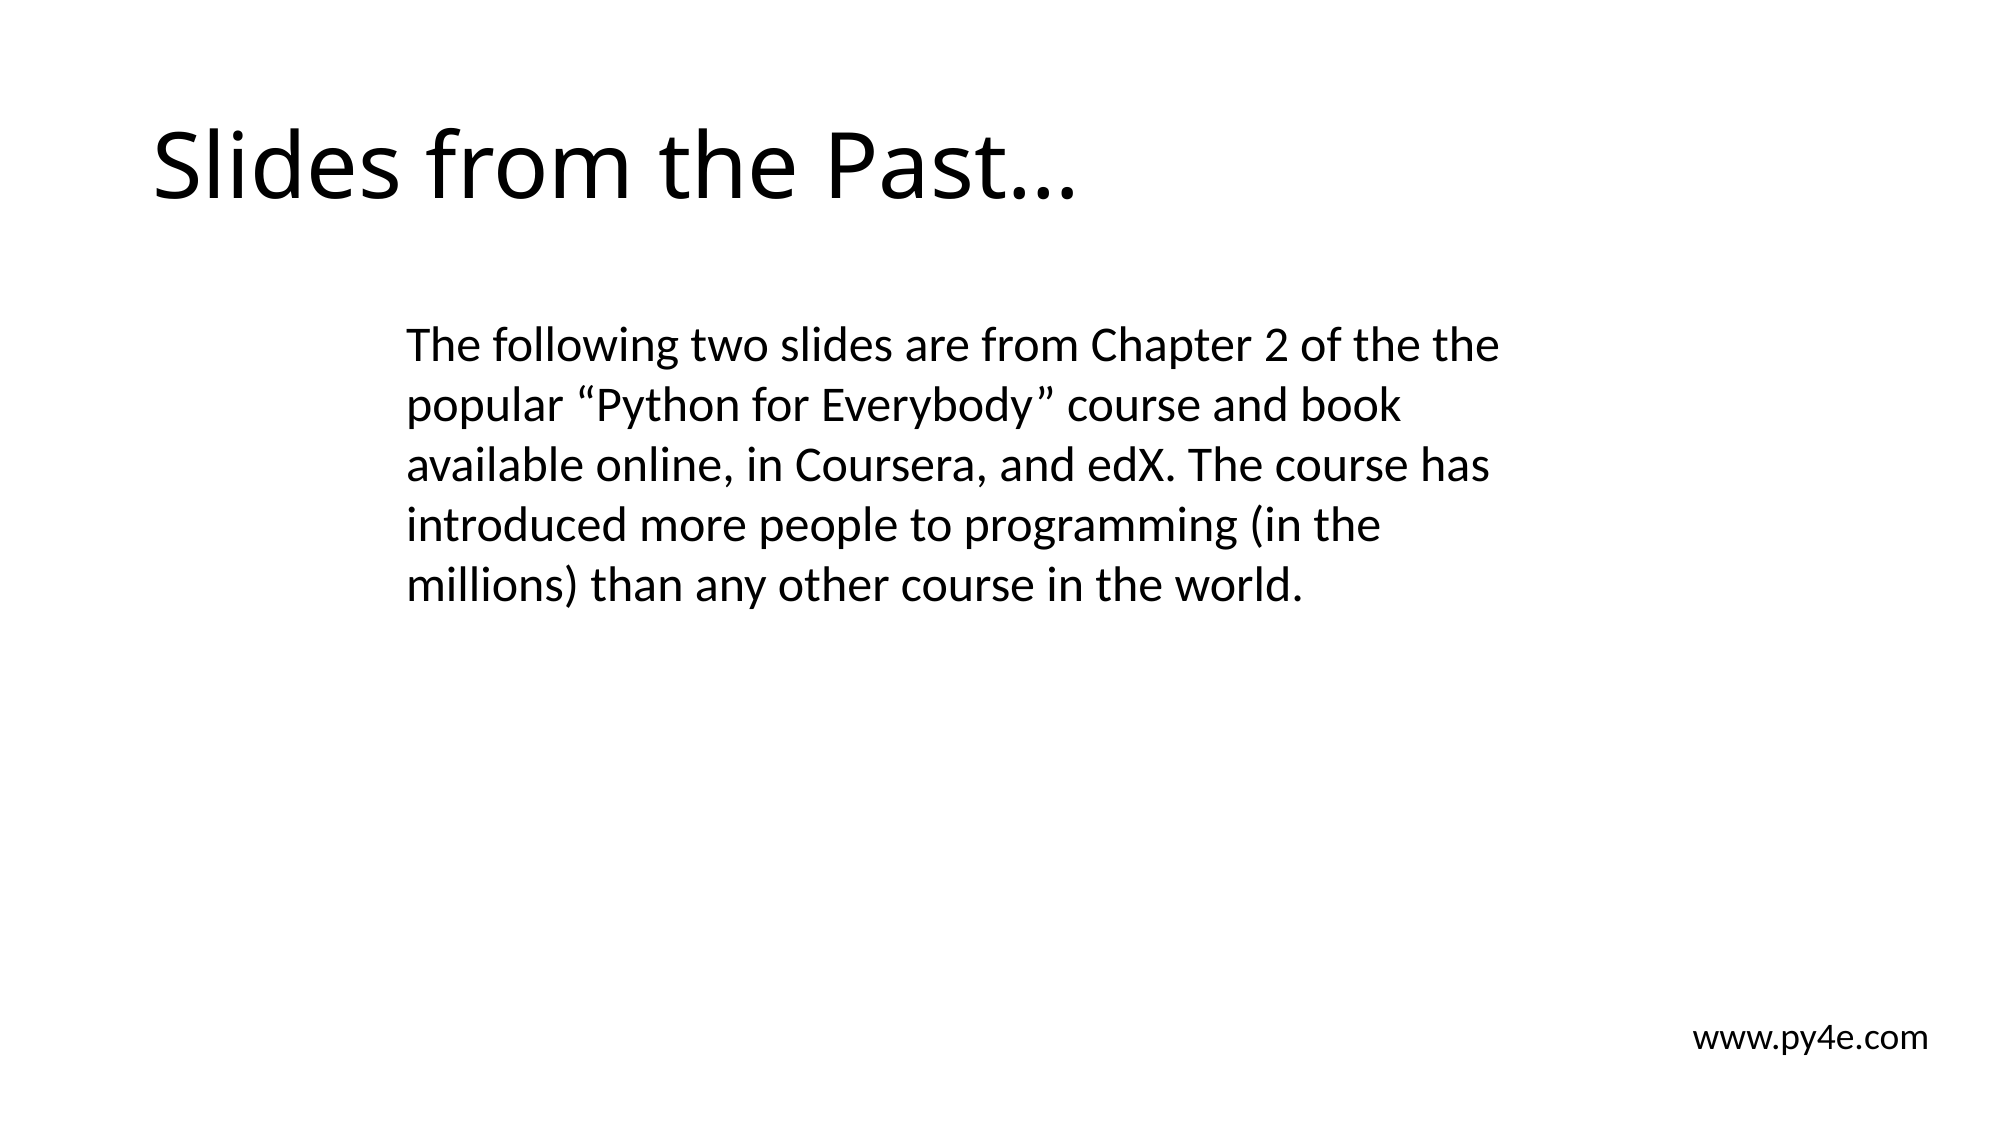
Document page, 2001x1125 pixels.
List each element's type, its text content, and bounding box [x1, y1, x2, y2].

title Slides from the Past… [137, 59, 1863, 278]
text_box www.py4e.com [1677, 1004, 1945, 1065]
text_box The following two slides are from Chapter 2 of the the popular “Python for Everybody” course and book available online, in Coursera, and edX. The course has introduced more people to programming (in the millions) than any other course in the world. [391, 303, 1533, 619]
